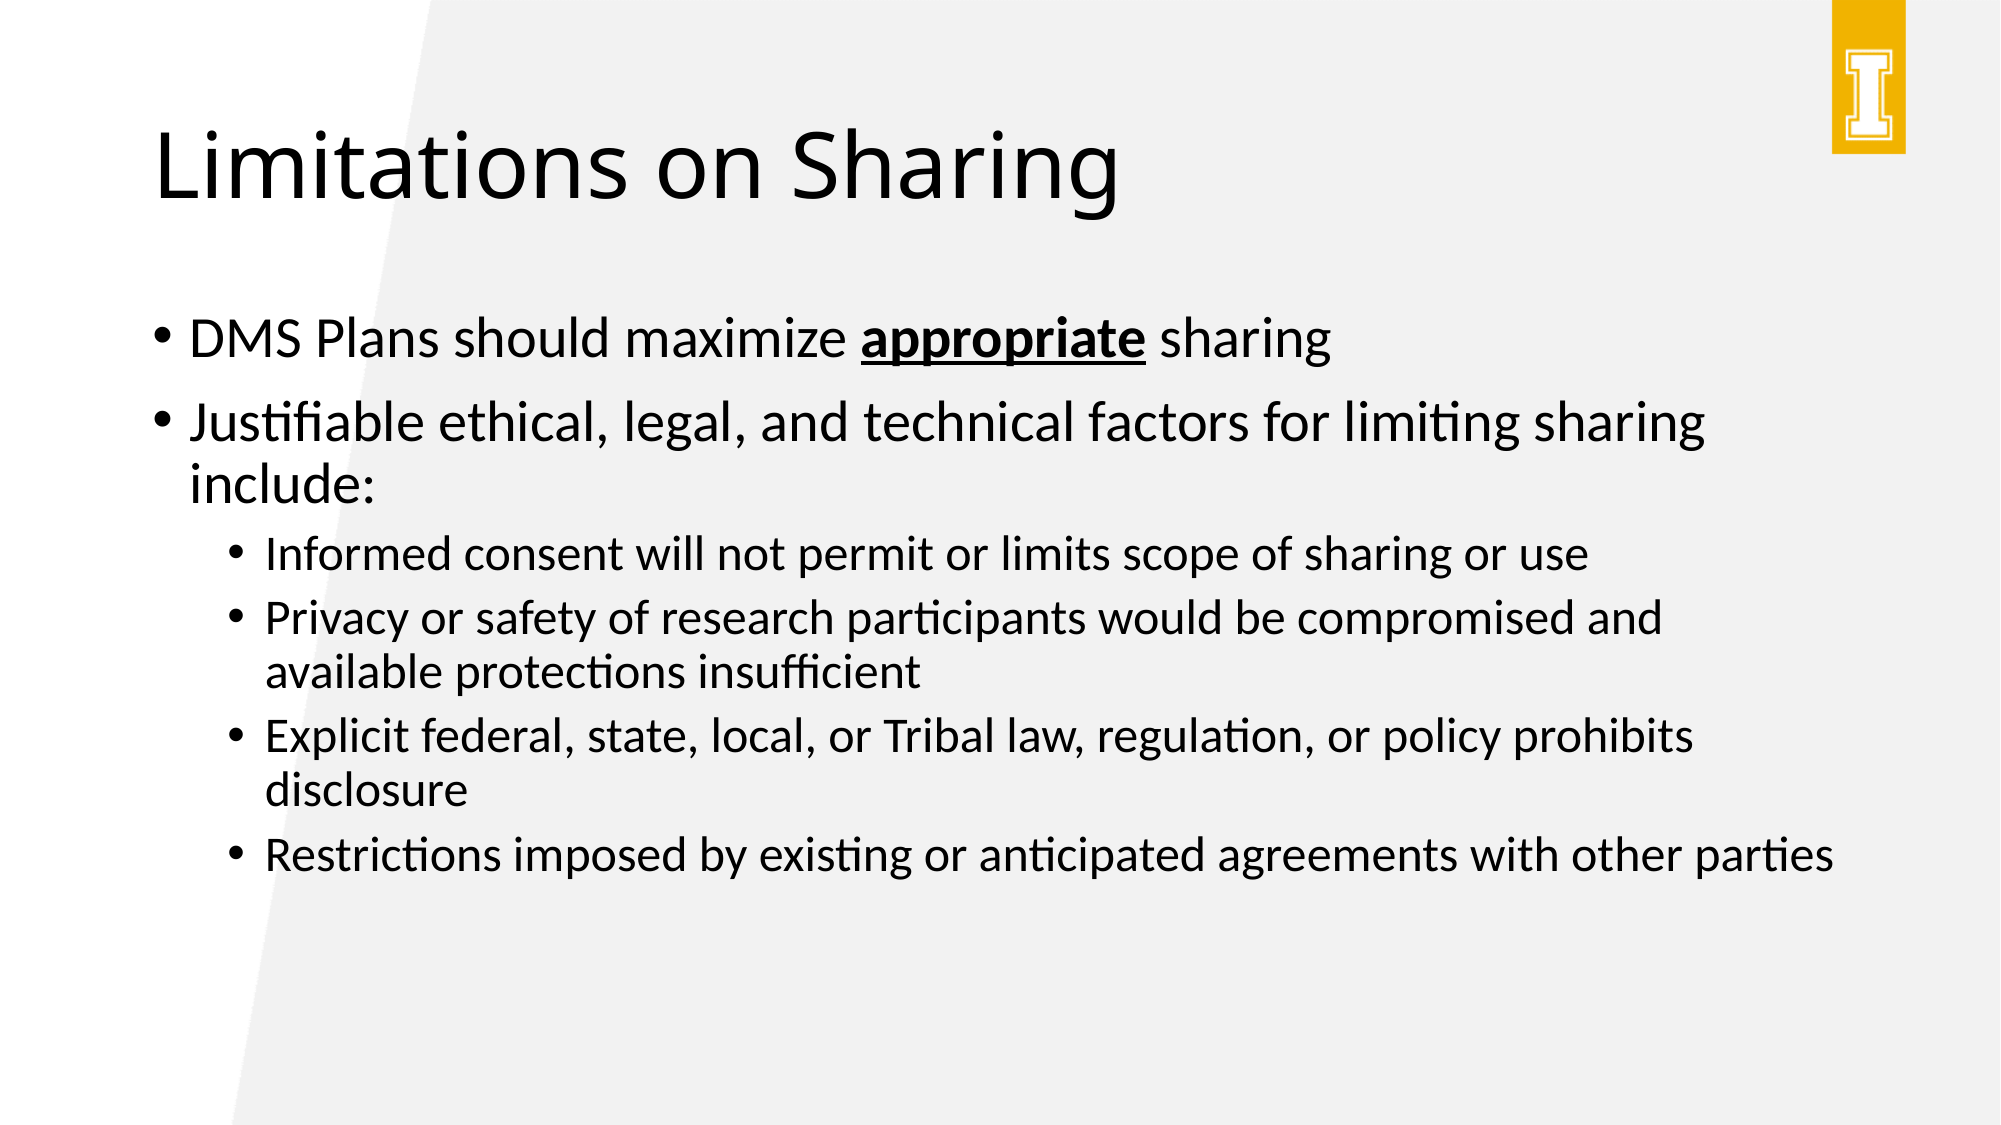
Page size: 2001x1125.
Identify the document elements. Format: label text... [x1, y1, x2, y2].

list DMS Plans should maximize appropriate sharing Justifiable ethical, legal, and technical factors for limiting sharing include: Informed consent will not permit or limits scope of sharing or use Privacy or safety of research participants would be compromised and available protections insufficient Explicit federal, state, local, or Tribal law, regulation, or policy prohibits disclosure Restrictions imposed by existing or anticipated agreements with other parties [137, 299, 1863, 1014]
picture [0, 0, 2001, 1125]
title Limitations on Sharing [137, 59, 1863, 278]
